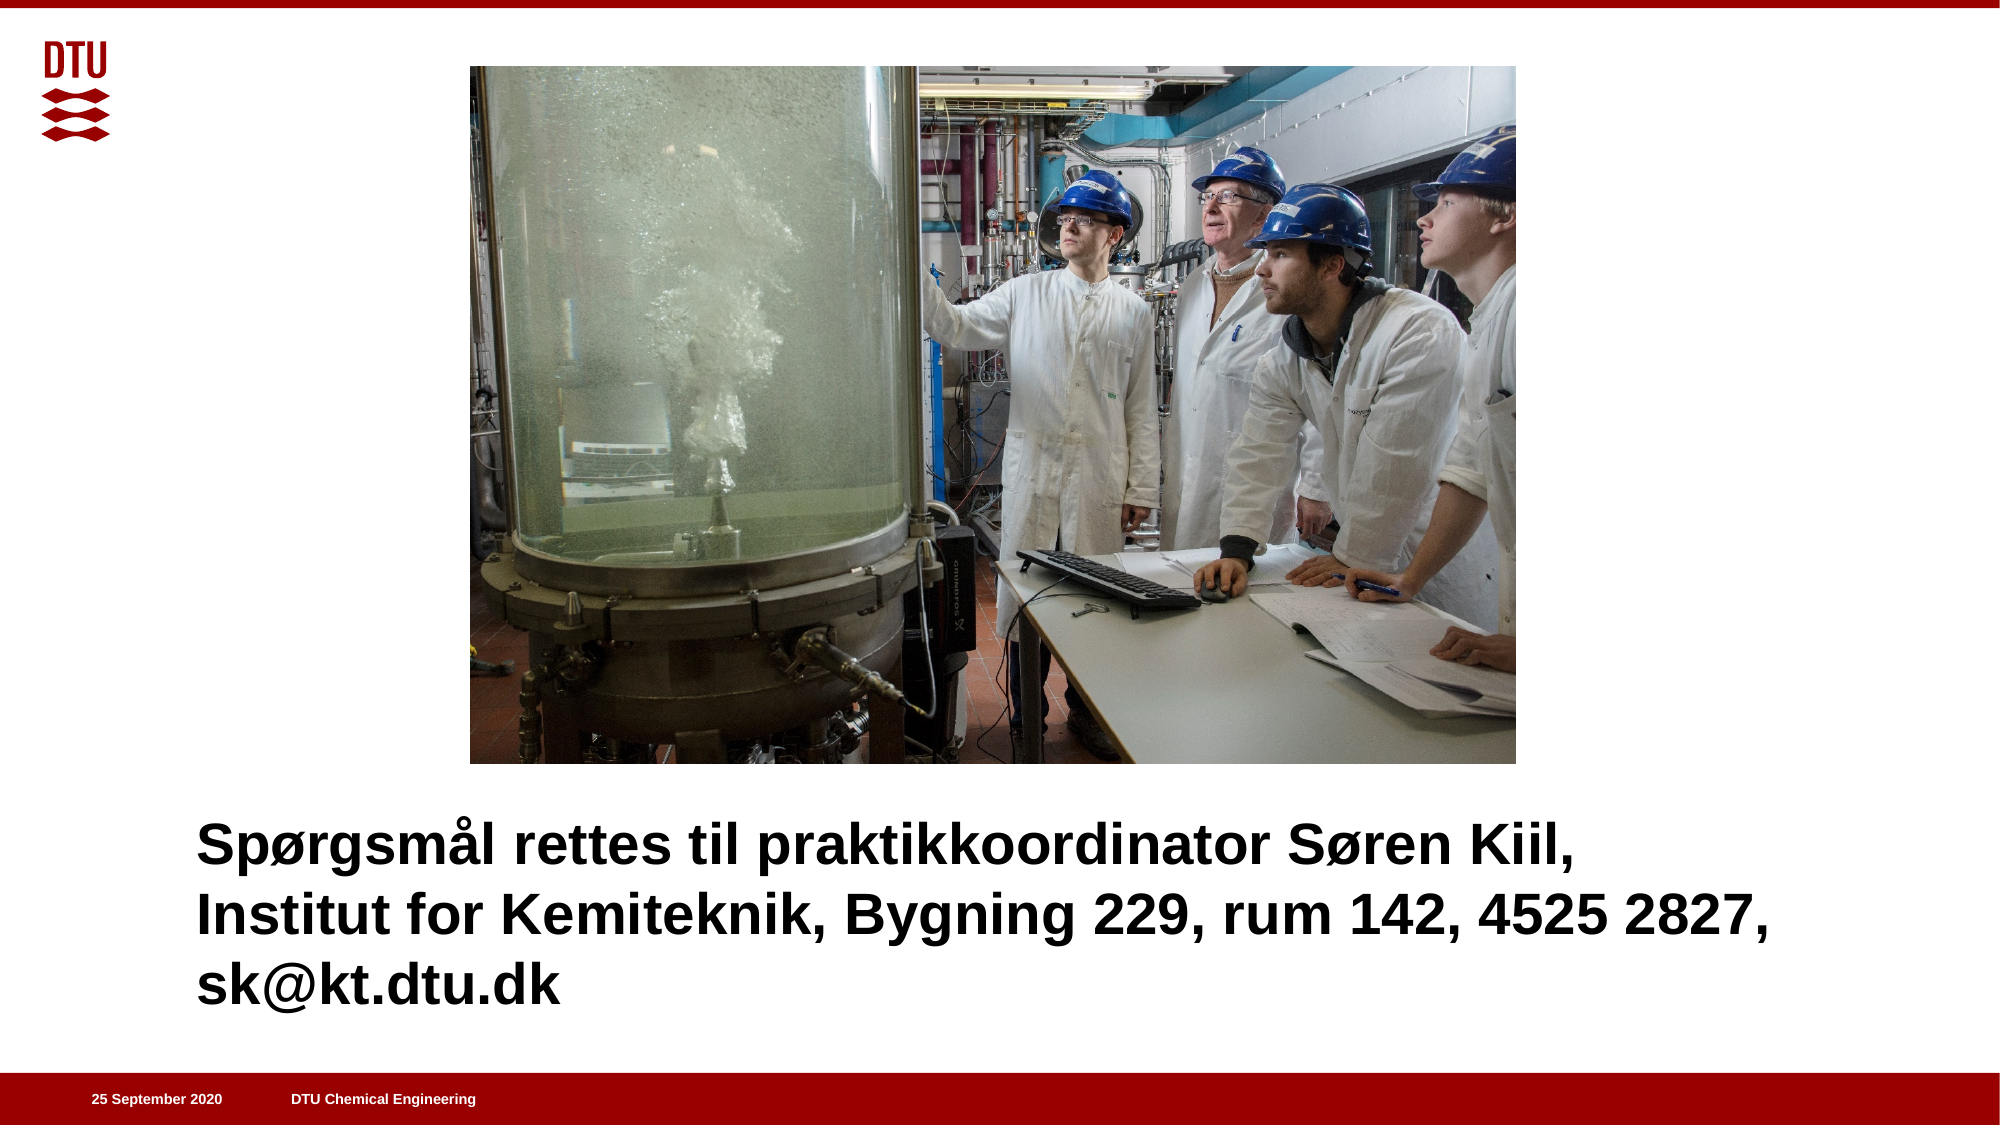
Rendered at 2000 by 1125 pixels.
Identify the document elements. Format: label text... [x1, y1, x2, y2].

picture [470, 66, 1516, 764]
text_box Spørgsmål rettes til praktikkoordinator Søren Kiil, Institut for Kemiteknik, Bygning 229, rum 142, 4525 2827, sk@kt.dtu.dk [181, 798, 1804, 1094]
